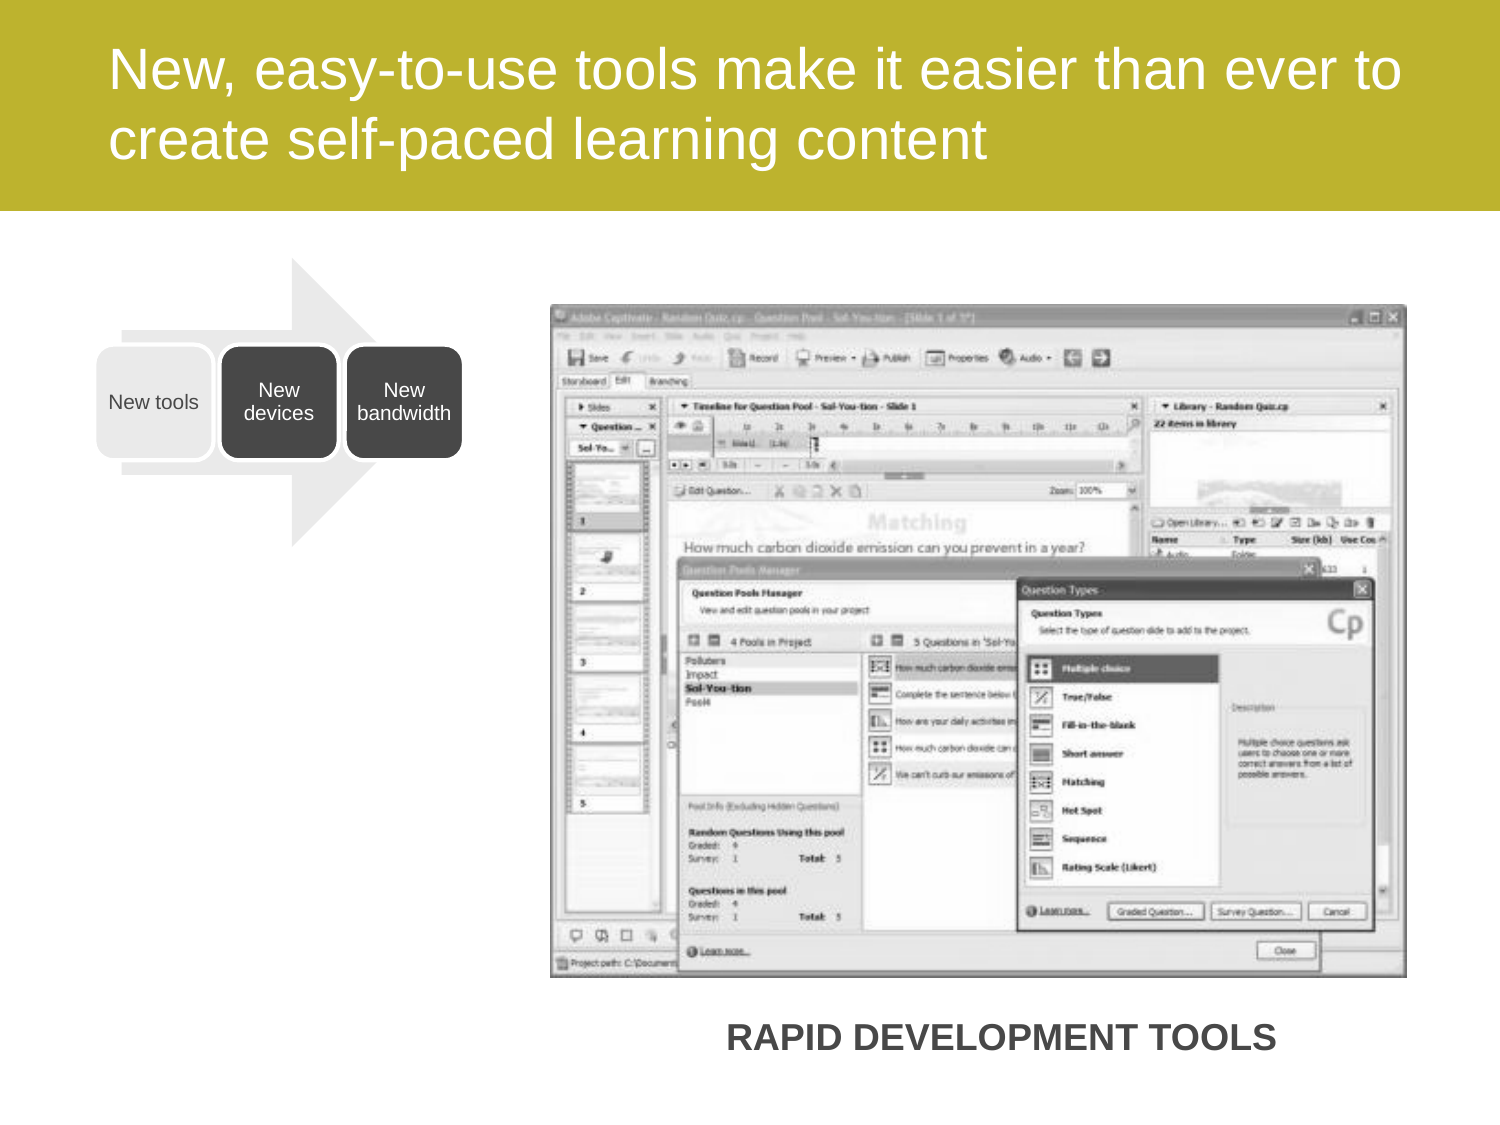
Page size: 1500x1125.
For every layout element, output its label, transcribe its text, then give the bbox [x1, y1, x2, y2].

picture [550, 304, 1407, 978]
text_box RAPID DEVELOPMENT TOOLS [644, 1005, 1360, 1066]
text_box [0, 0, 1500, 213]
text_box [93, 257, 465, 548]
text_box New, easy-to-use tools make it easier than ever to create self-paced learning content [93, 23, 1442, 179]
